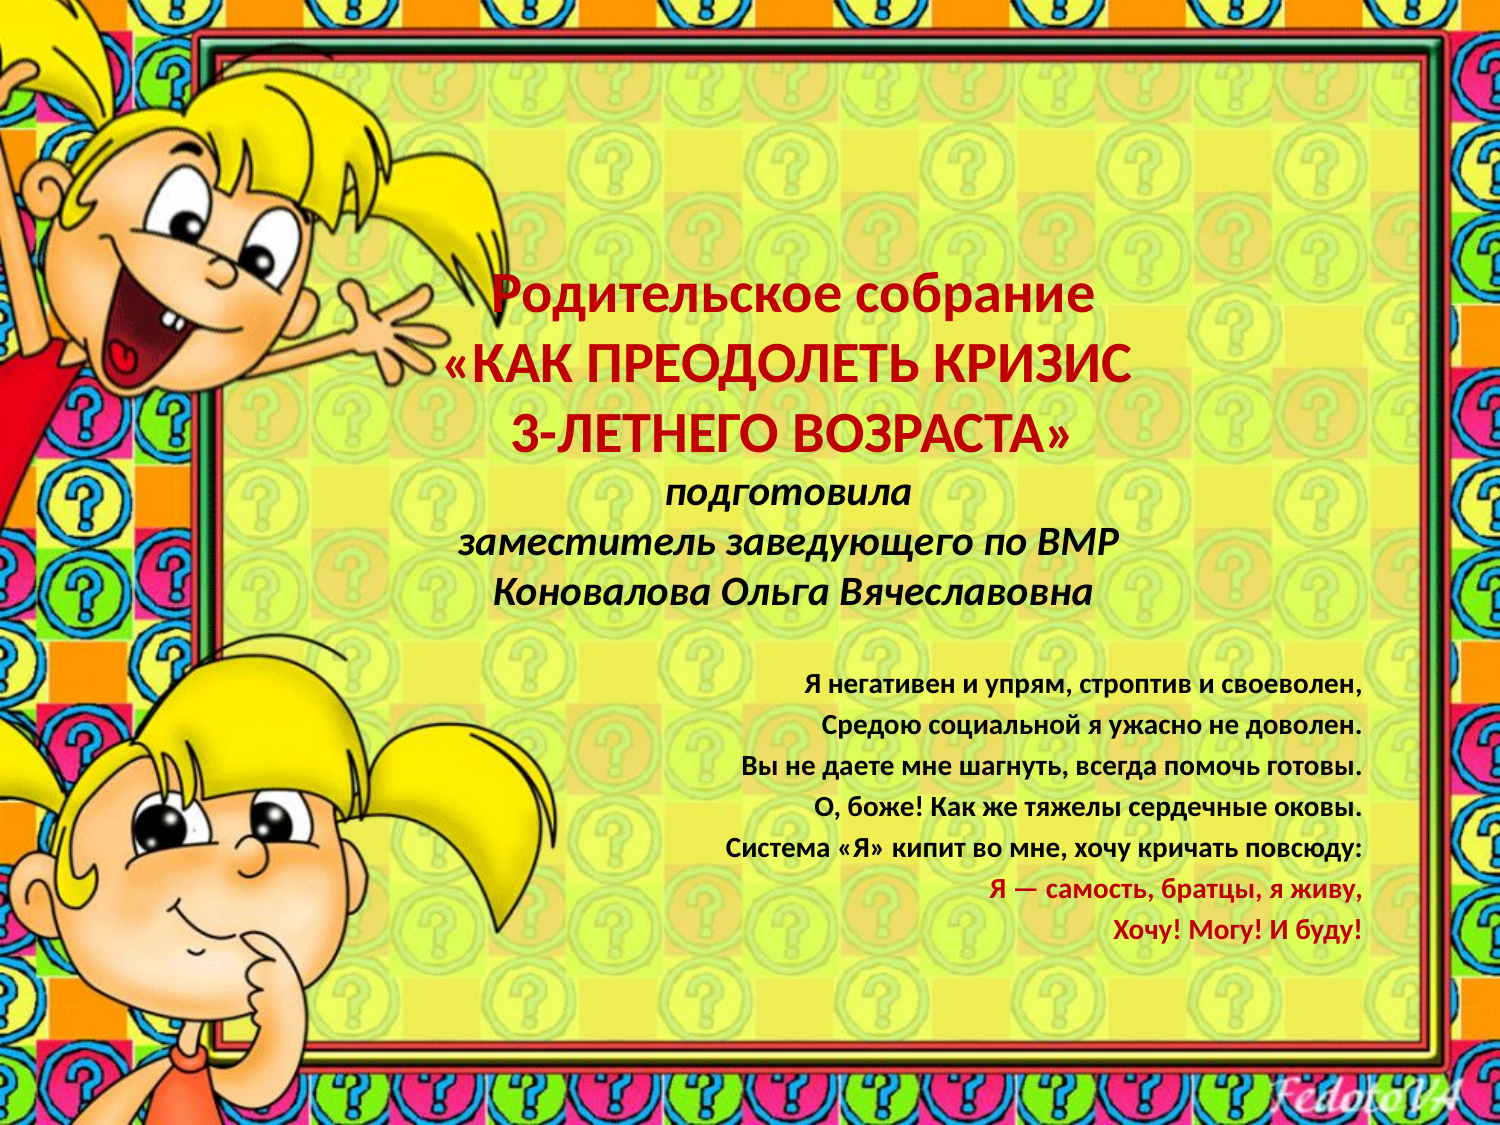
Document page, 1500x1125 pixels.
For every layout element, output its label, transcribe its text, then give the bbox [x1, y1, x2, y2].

picture [0, 1074, 9, 1090]
picture [0, 0, 1500, 1125]
subtitle Я негативен и упрям, строптив и своеволен, Средою социальной я ужасно не доволен. Вы не даете мне шагнуть, всегда помочь готовы. О, боже! Как же тяжелы сердечные оковы. Система «Я» кипит во мне, хочу кричать повсюду: Я — самость, братцы, я живу, Хочу! Могу! И буду! [702, 656, 1379, 1020]
title Родительское собрание «КАК ПРЕОДОЛЕТЬ КРИЗИС 3-ЛЕТНЕГО ВОЗРАСТА» подготовила заместитель заведующего по ВМР Коновалова Ольга Вячеславовна [198, 266, 1388, 681]
